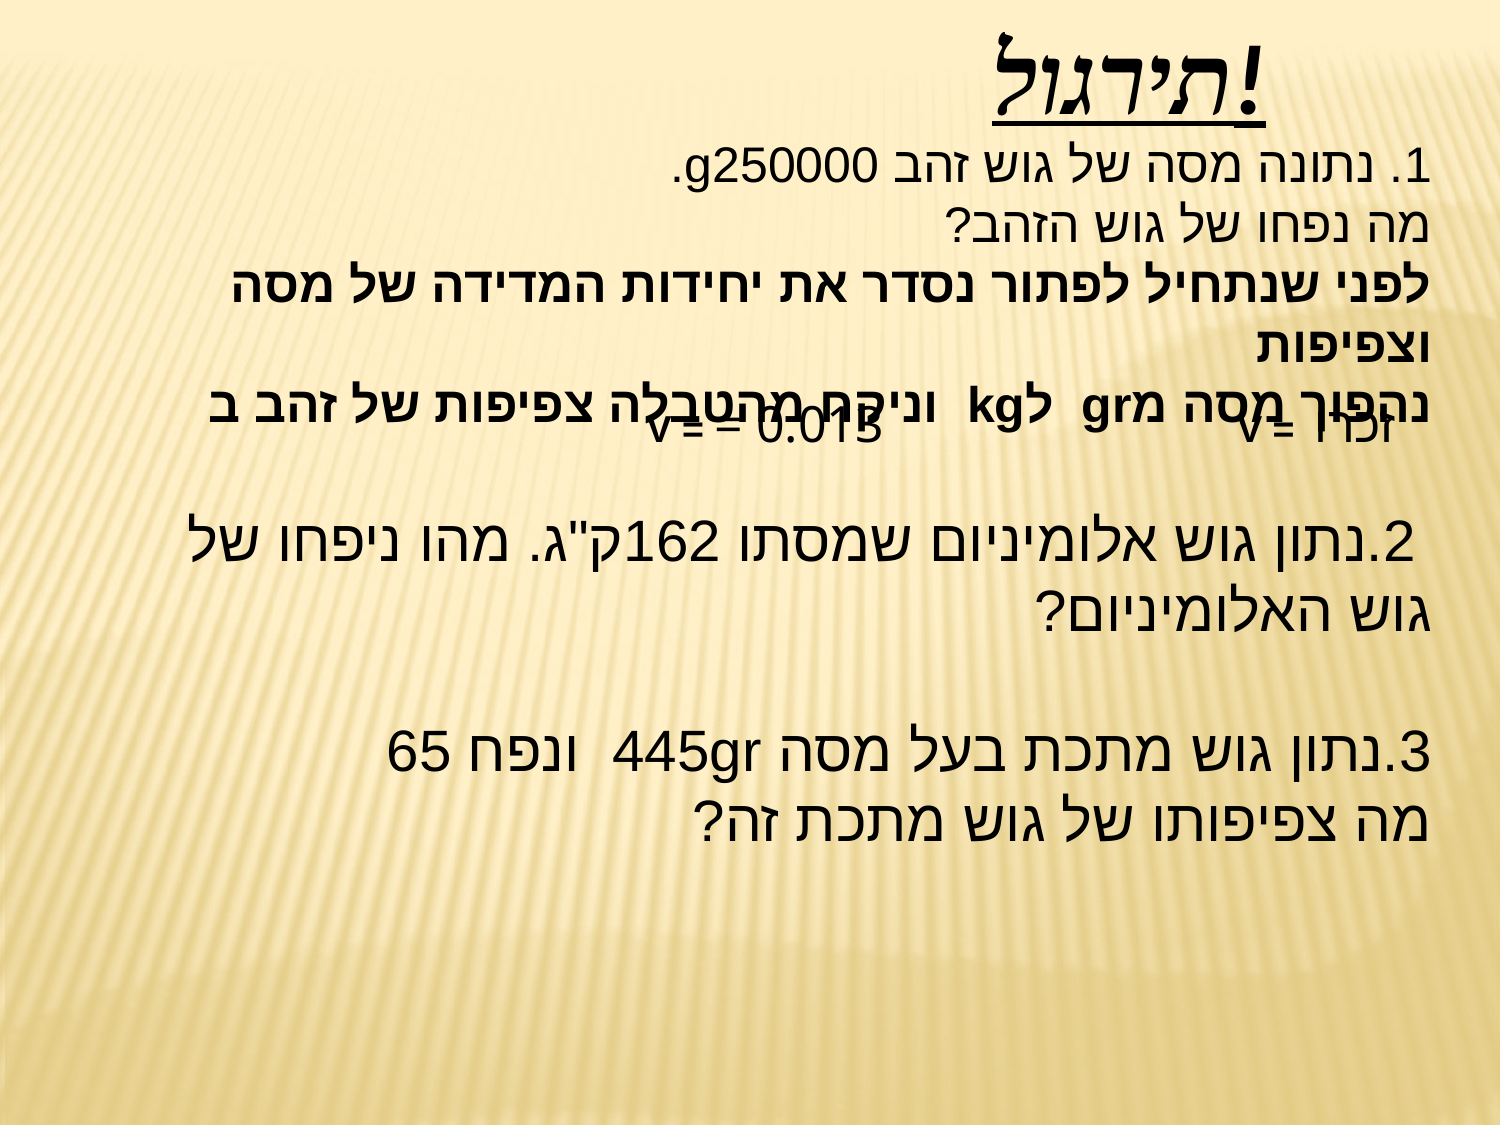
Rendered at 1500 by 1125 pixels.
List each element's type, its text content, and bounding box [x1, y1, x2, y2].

text_box תירגול! [977, 7, 1282, 143]
